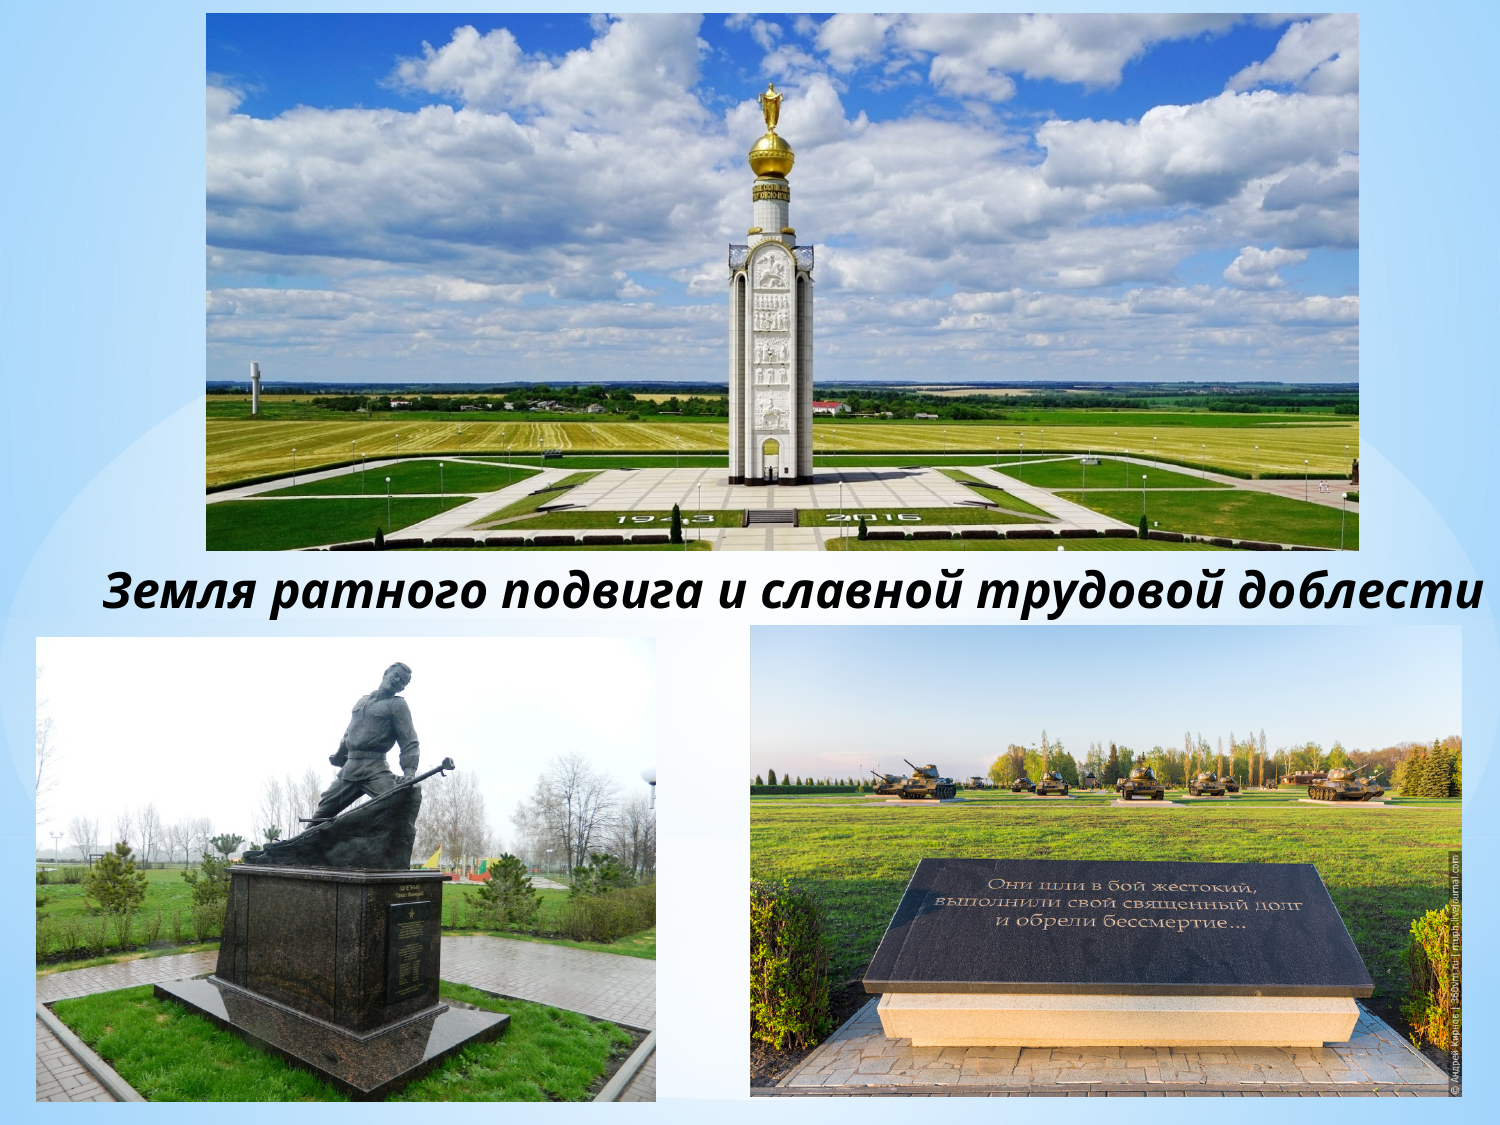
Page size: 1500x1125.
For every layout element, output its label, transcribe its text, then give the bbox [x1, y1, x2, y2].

picture [206, 13, 1359, 552]
title Земля ратного подвига и славной трудовой доблести [0, 550, 1500, 657]
picture [36, 637, 656, 1102]
picture [749, 625, 1462, 1097]
